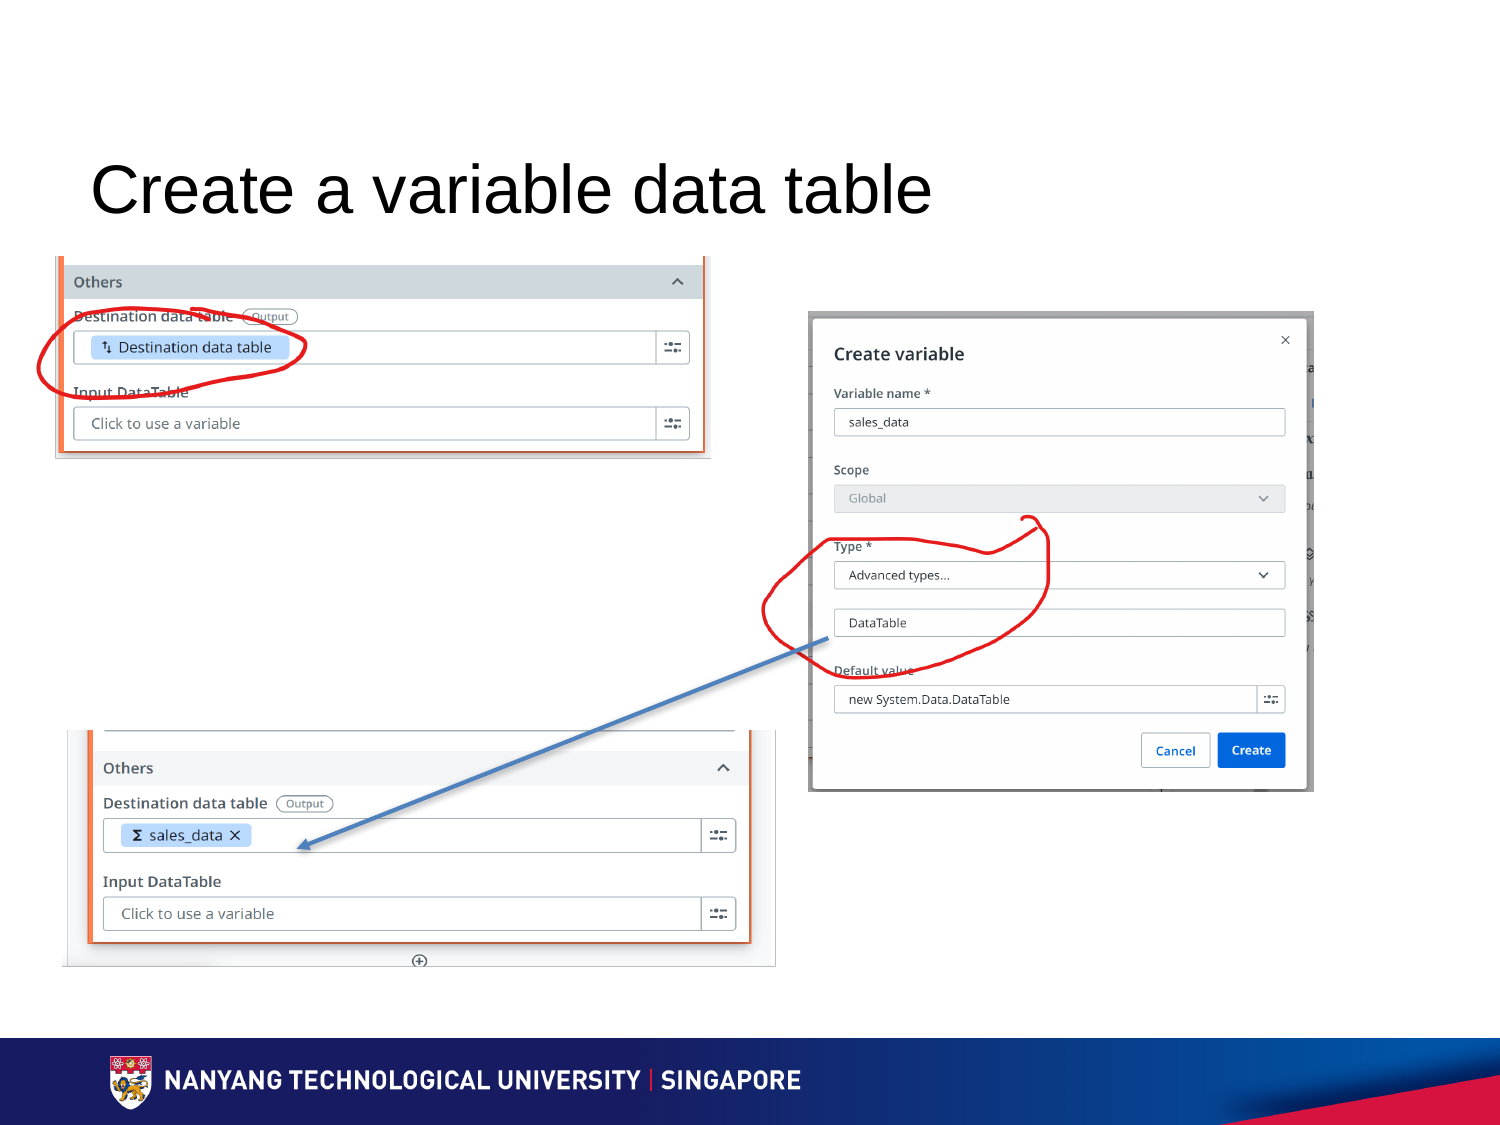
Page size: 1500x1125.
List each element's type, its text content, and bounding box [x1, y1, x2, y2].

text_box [296, 637, 829, 849]
picture [0, 1038, 1500, 1125]
title Create a variable data table [75, 92, 1425, 280]
picture [34, 255, 711, 460]
picture [759, 311, 1314, 792]
picture [62, 730, 776, 968]
